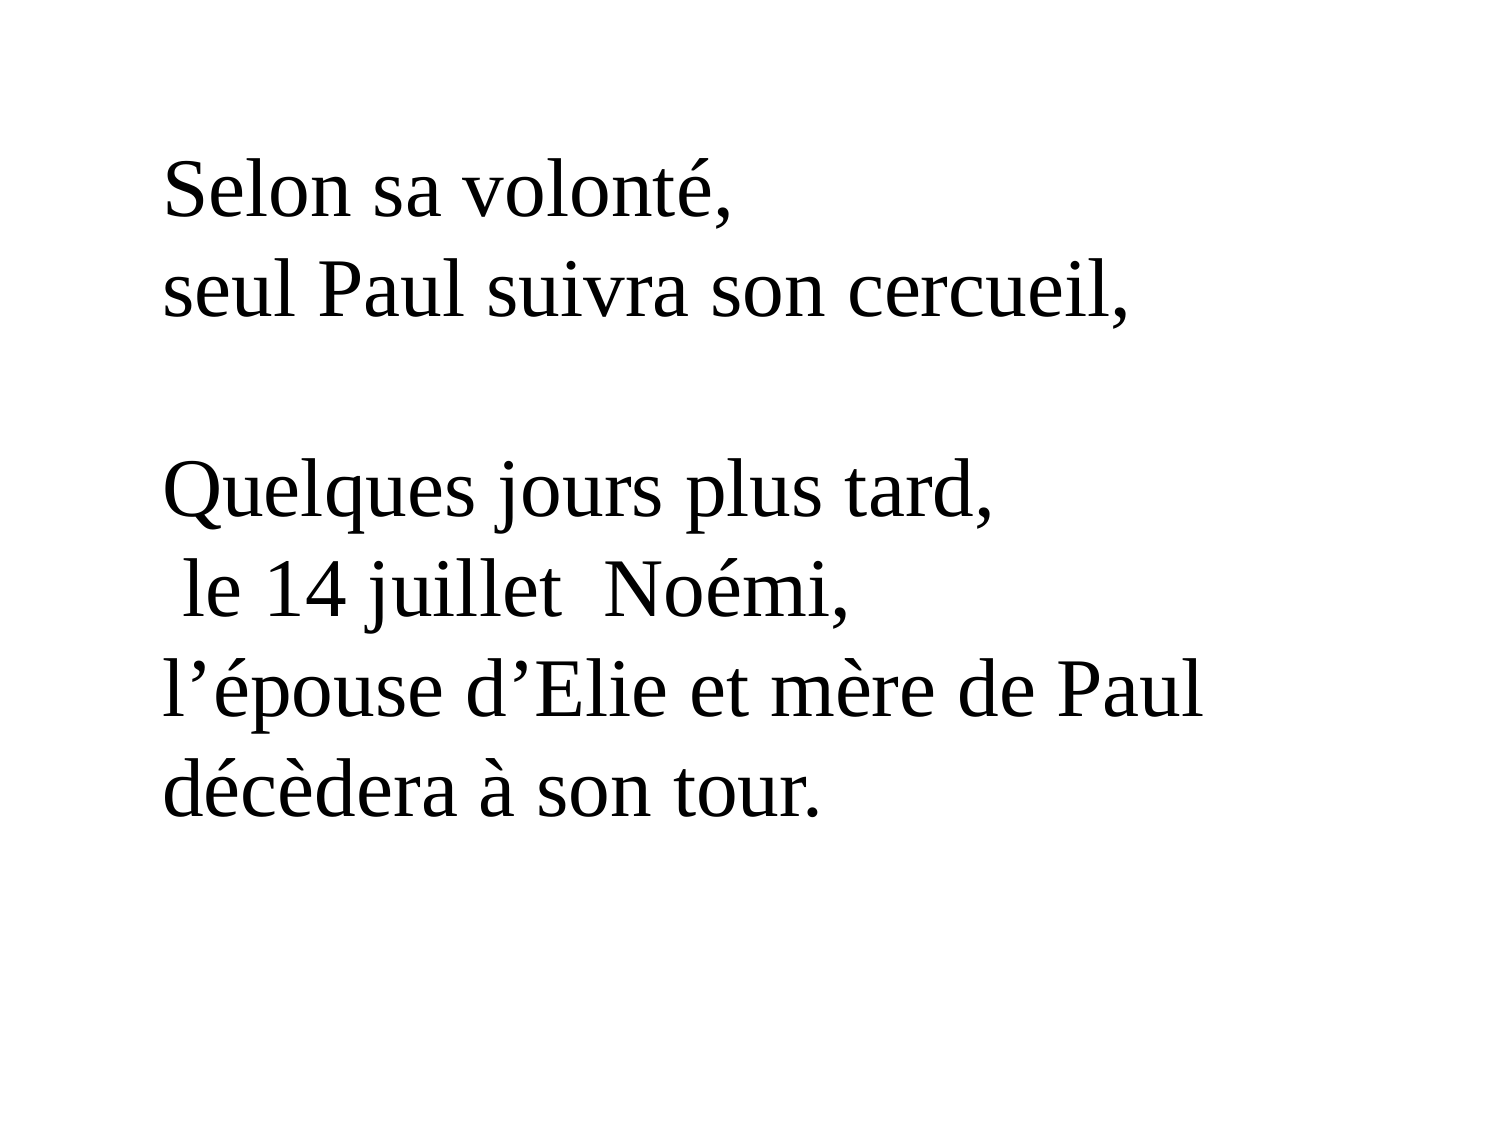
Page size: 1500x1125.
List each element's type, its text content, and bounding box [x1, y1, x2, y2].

text_box Selon sa volonté, seul Paul suivra son cercueil, Quelques jours plus tard, le 14 juillet Noémi, l’épouse d’Elie et mère de Paul décèdera à son tour. [147, 125, 1329, 940]
